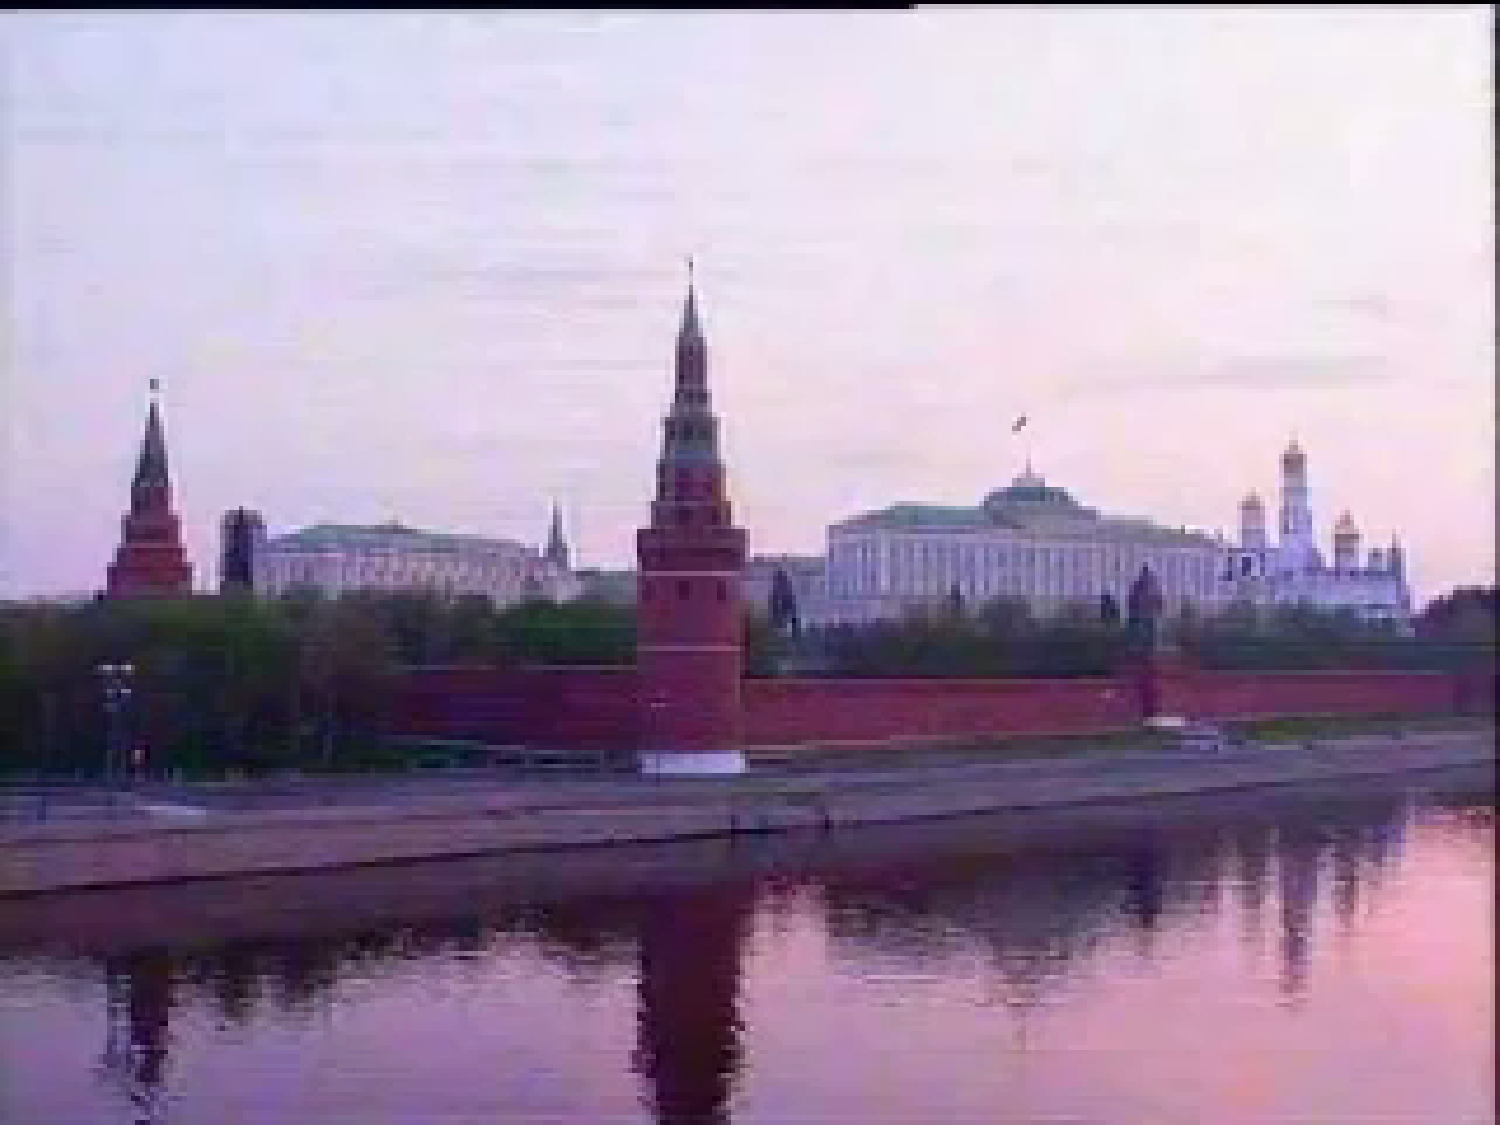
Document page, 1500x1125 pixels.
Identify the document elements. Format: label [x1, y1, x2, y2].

list [0, 0, 1500, 1125]
